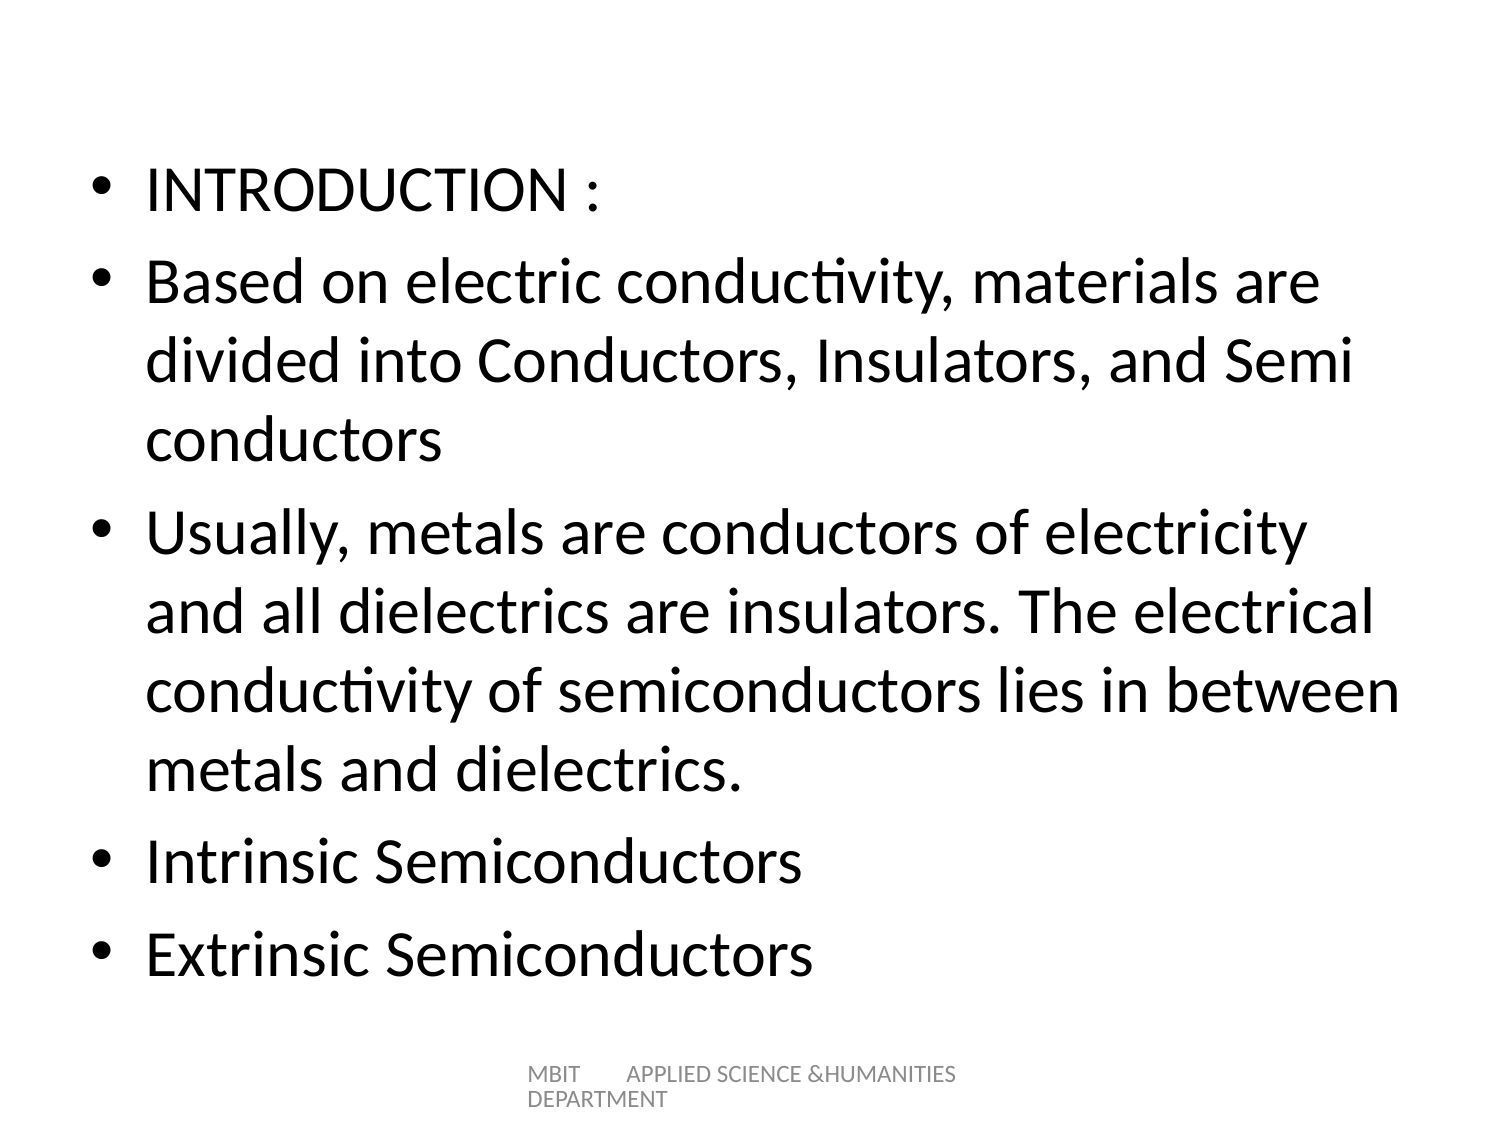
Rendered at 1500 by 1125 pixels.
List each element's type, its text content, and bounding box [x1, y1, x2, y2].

footer MBIT APPLIED SCIENCE &HUMANITIES DEPARTMENT [512, 1042, 988, 1103]
list INTRODUCTION : Based on electric conductivity, materials are divided into Conductors, Insulators, and Semi conductors Usually, metals are conductors of electricity and all dielectrics are insulators. The electrical conductivity of semiconductors lies in between metals and dielectrics. Intrinsic Semiconductors Extrinsic Semiconductors [75, 137, 1425, 1005]
